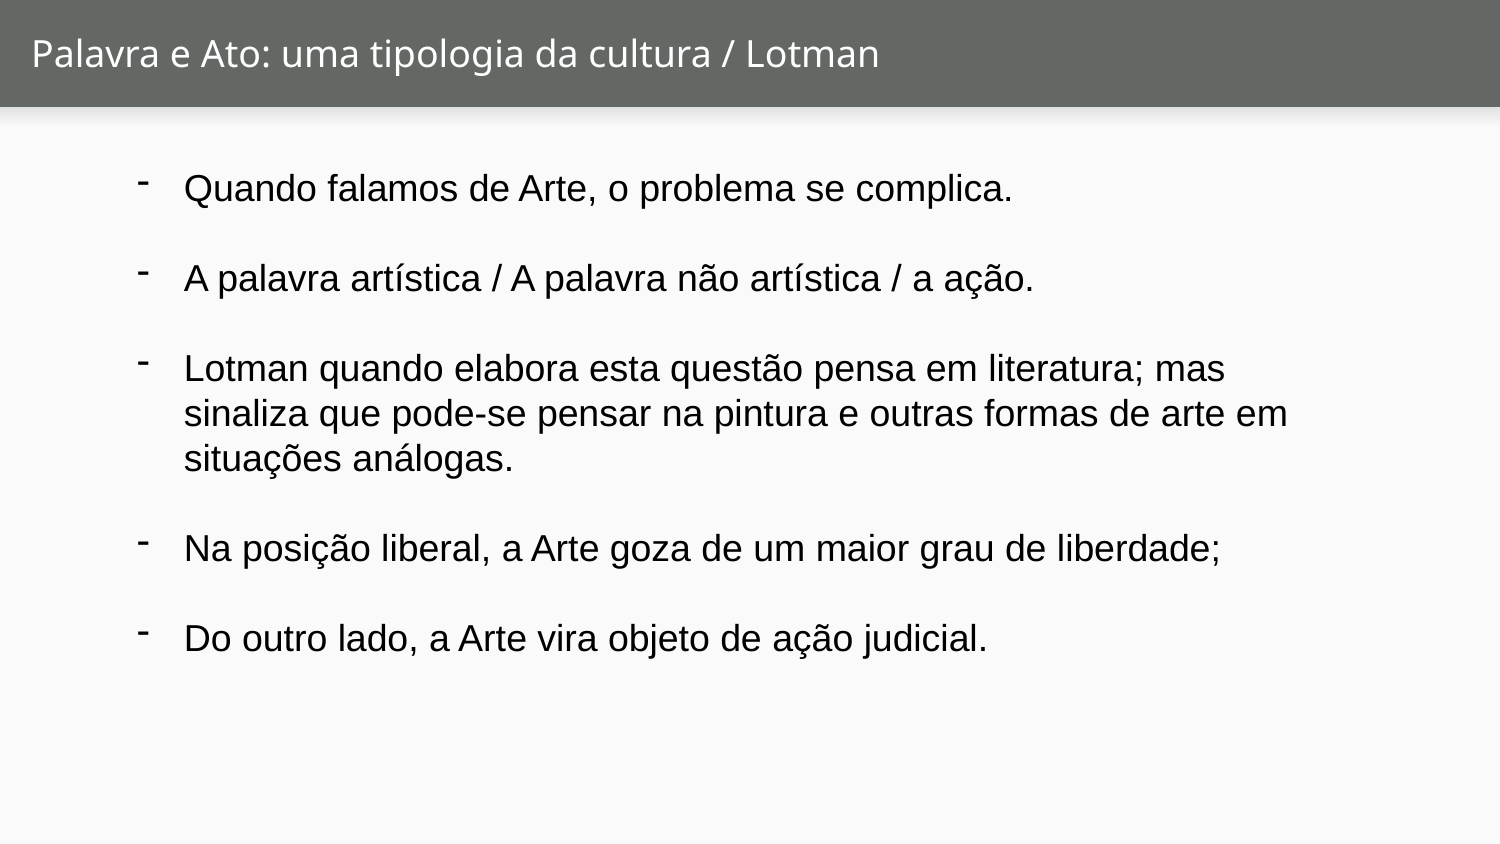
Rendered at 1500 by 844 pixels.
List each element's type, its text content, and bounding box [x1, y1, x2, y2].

text_box Quando falamos de Arte, o problema se complica. A palavra artística / A palavra não artística / a ação. Lotman quando elabora esta questão pensa em literatura; mas sinaliza que pode-se pensar na pintura e outras formas de arte em situações análogas. Na posição liberal, a Arte goza de um maior grau de liberdade; Do outro lado, a Arte vira objeto de ação judicial. [122, 156, 1360, 666]
title Palavra e Ato: uma tipologia da cultura / Lotman [16, 2, 1464, 102]
